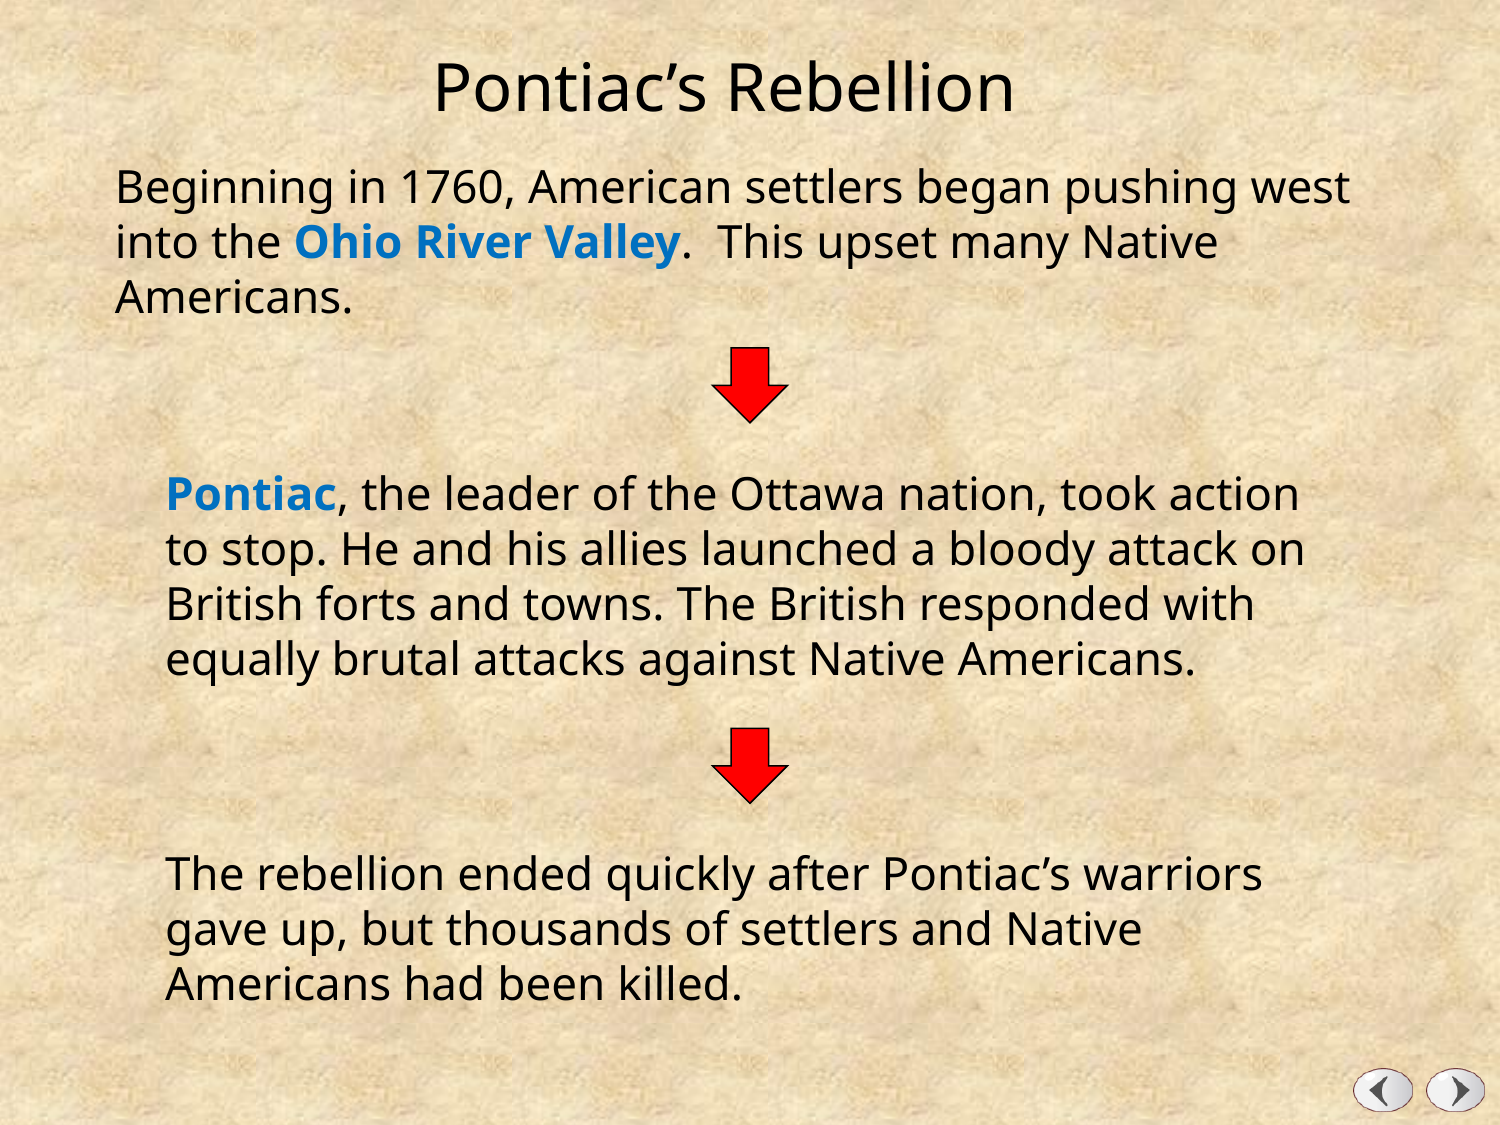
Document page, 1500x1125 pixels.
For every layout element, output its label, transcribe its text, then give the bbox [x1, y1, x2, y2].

text_box Beginning in 1760, American settlers began pushing west into the Ohio River Valley. This upset many Native Americans. [99, 149, 1375, 332]
text_box [731, 728, 769, 785]
text_box [731, 347, 769, 404]
text_box Pontiac, the leader of the Ottawa nation, took action to stop. He and his allies launched a bloody attack on British forts and towns. The British responded with equally brutal attacks against Native Americans. [149, 457, 1350, 750]
text_box [712, 765, 788, 804]
text_box The rebellion ended quickly after Pontiac’s warriors gave up, but thousands of settlers and Native Americans had been killed. [149, 837, 1350, 1020]
picture [0, 0, 1500, 1125]
text_box Pontiac’s Rebellion [300, 37, 1150, 134]
text_box [712, 385, 788, 423]
